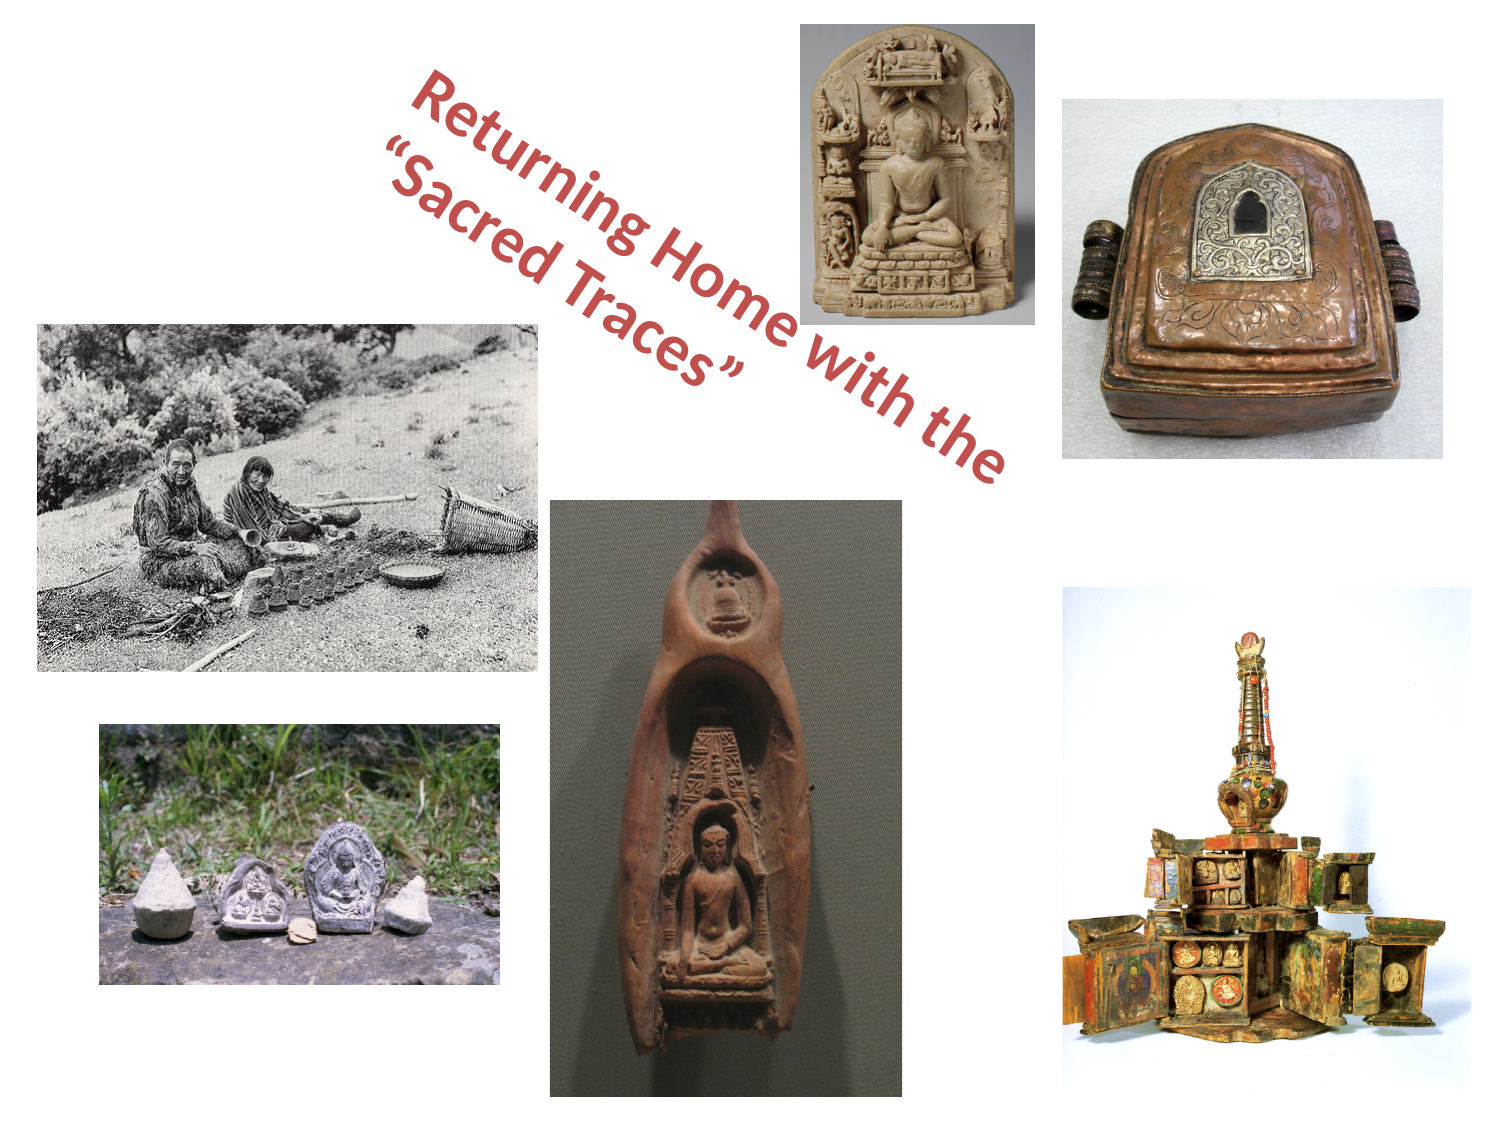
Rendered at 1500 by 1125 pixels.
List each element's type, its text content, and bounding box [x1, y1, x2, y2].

picture [549, 499, 903, 1098]
picture [99, 724, 501, 985]
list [1062, 587, 1472, 1098]
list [799, 24, 1035, 326]
text_box Returning Home with the “Sacred Traces” [332, 33, 1126, 647]
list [37, 324, 538, 673]
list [1062, 99, 1443, 460]
